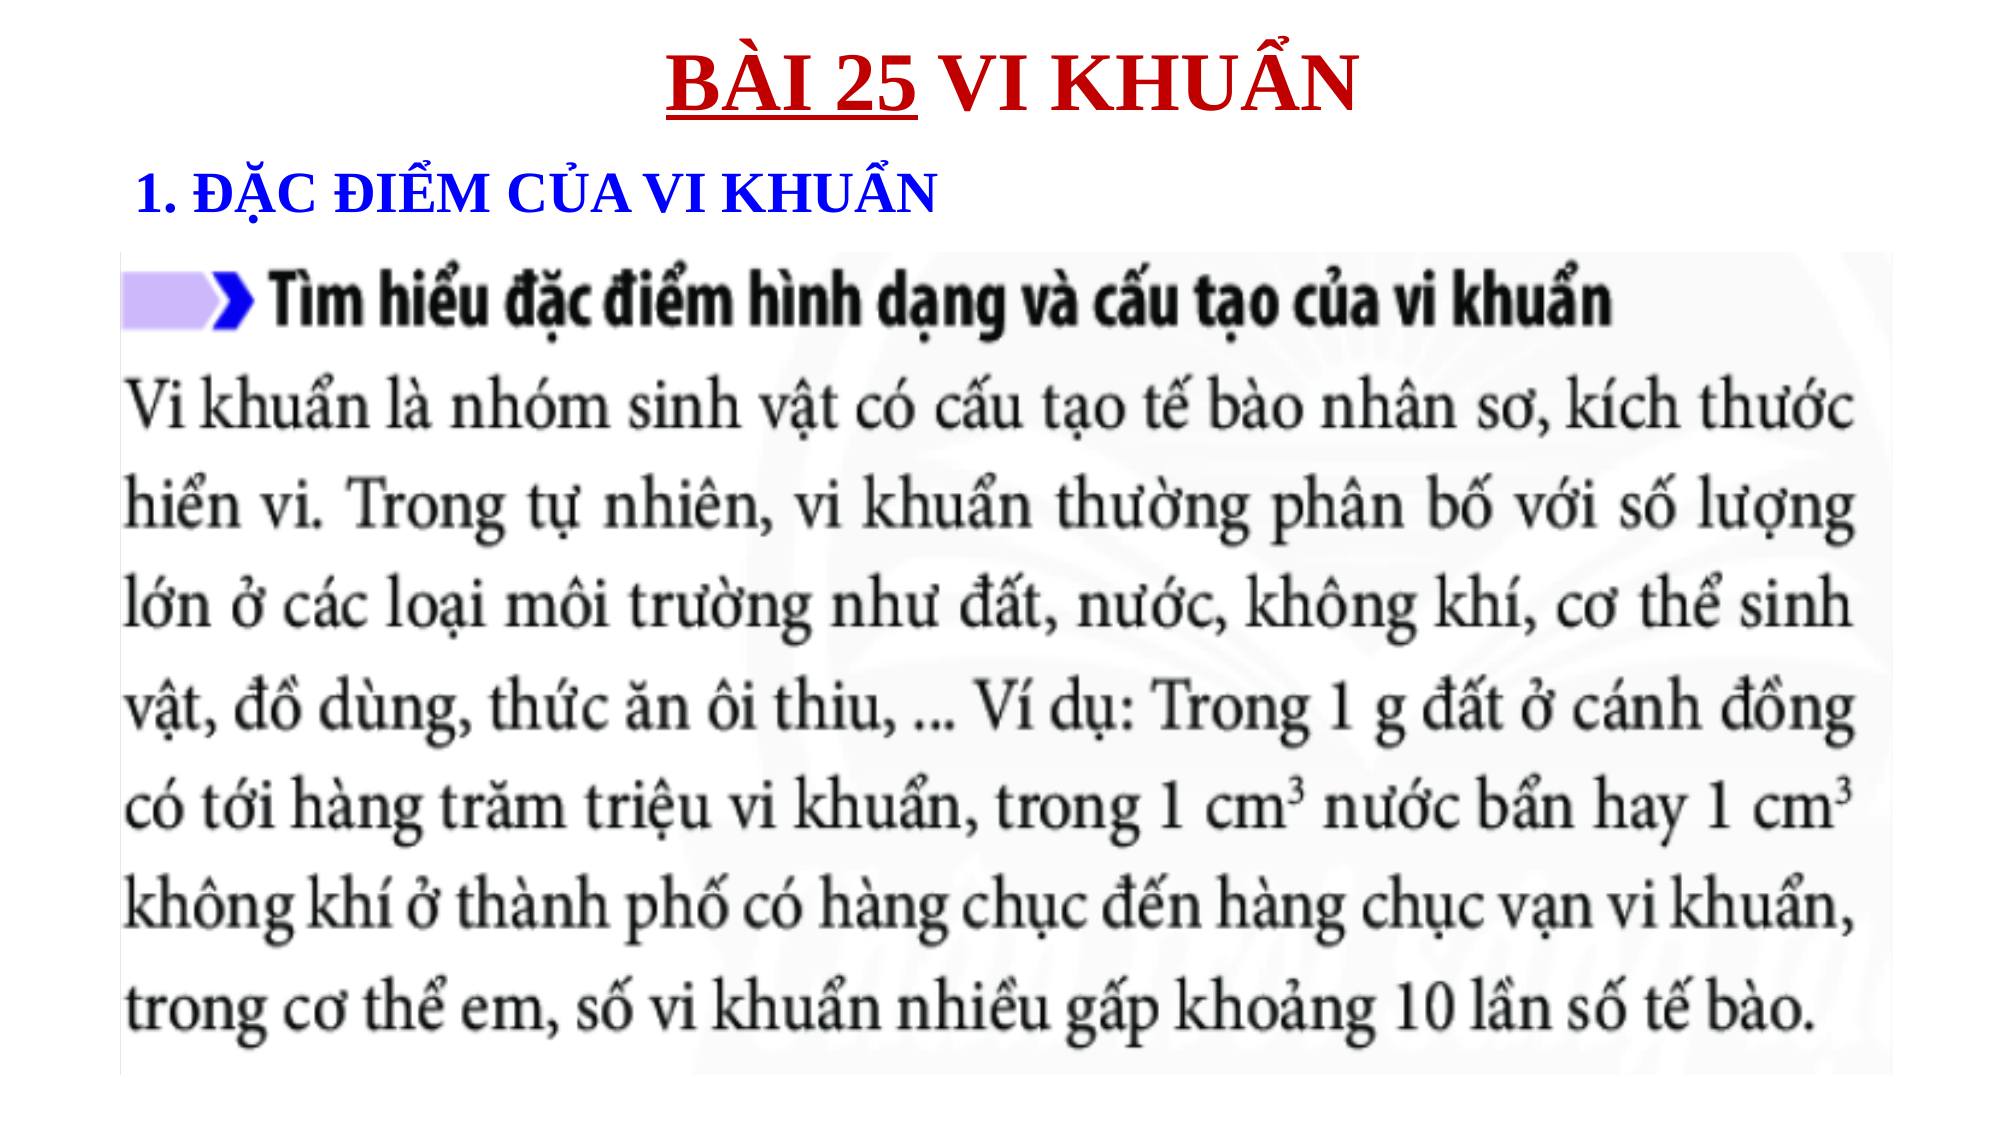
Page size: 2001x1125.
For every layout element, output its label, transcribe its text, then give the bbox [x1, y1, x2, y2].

picture [119, 252, 1893, 1075]
text_box 1. ĐẶC ĐIỂM CỦA VI KHUẨN [120, 147, 1163, 232]
text_box BÀI 25 VI KHUẨN [46, 19, 2000, 135]
